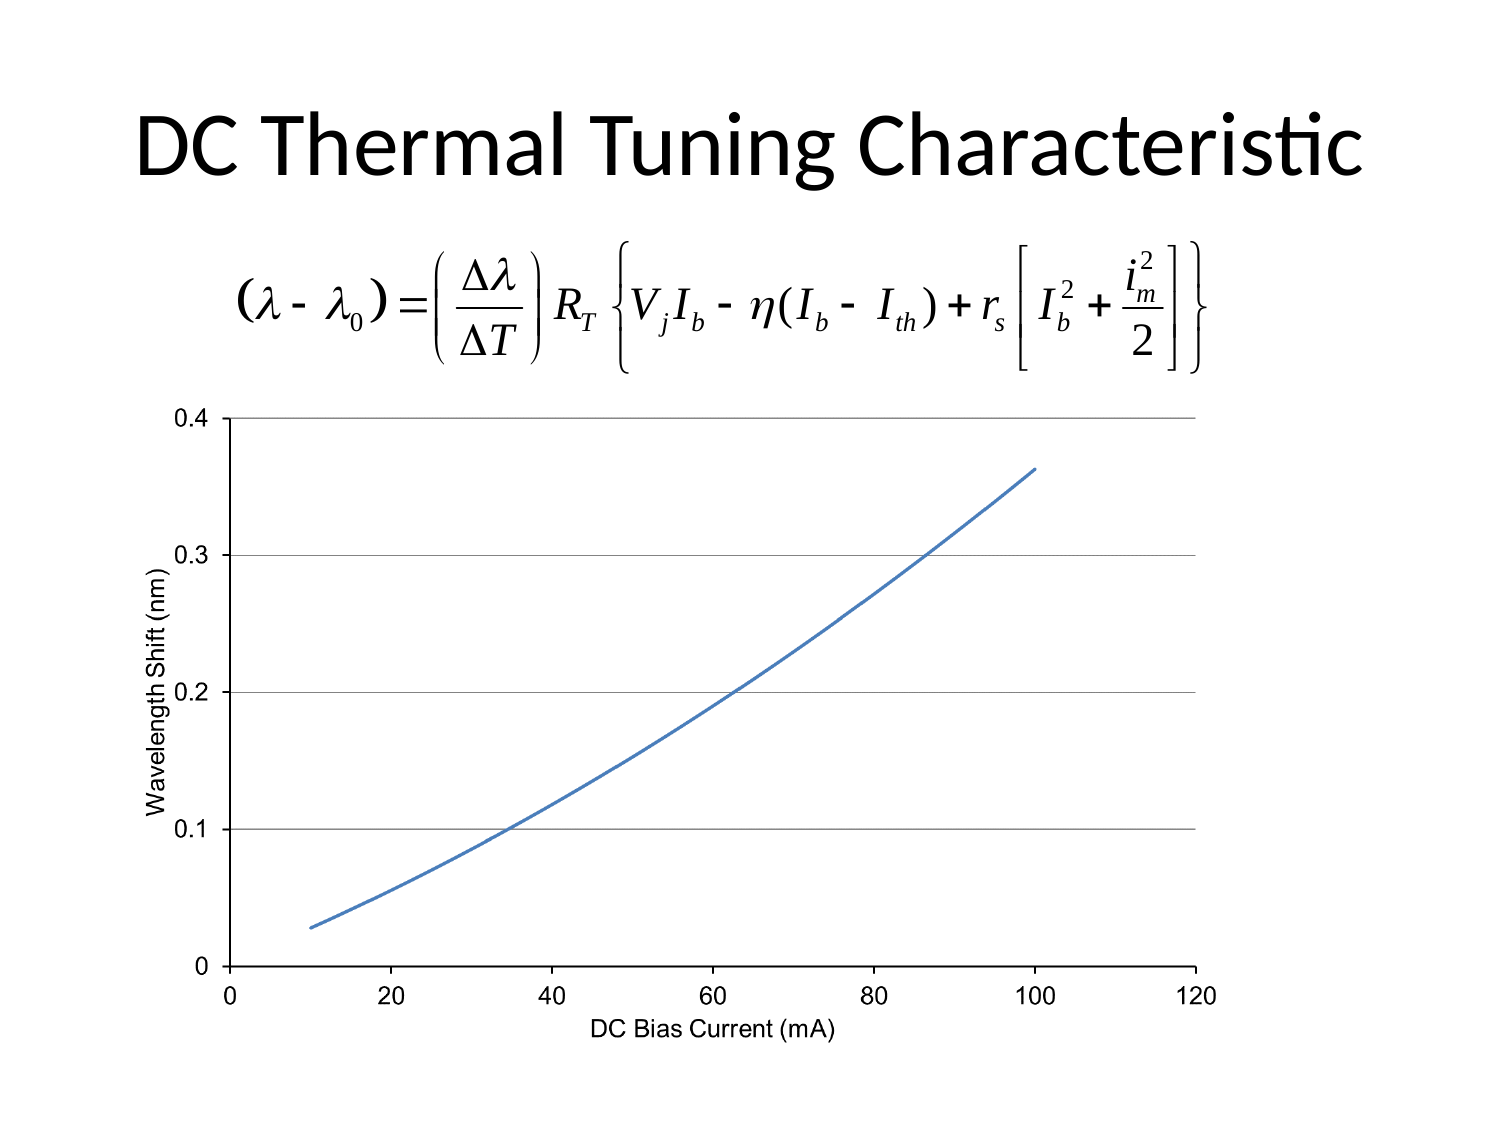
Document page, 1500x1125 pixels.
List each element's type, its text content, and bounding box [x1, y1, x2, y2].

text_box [229, 229, 1219, 386]
picture [123, 396, 1232, 1061]
title DC Thermal Tuning Characteristic [75, 45, 1425, 233]
